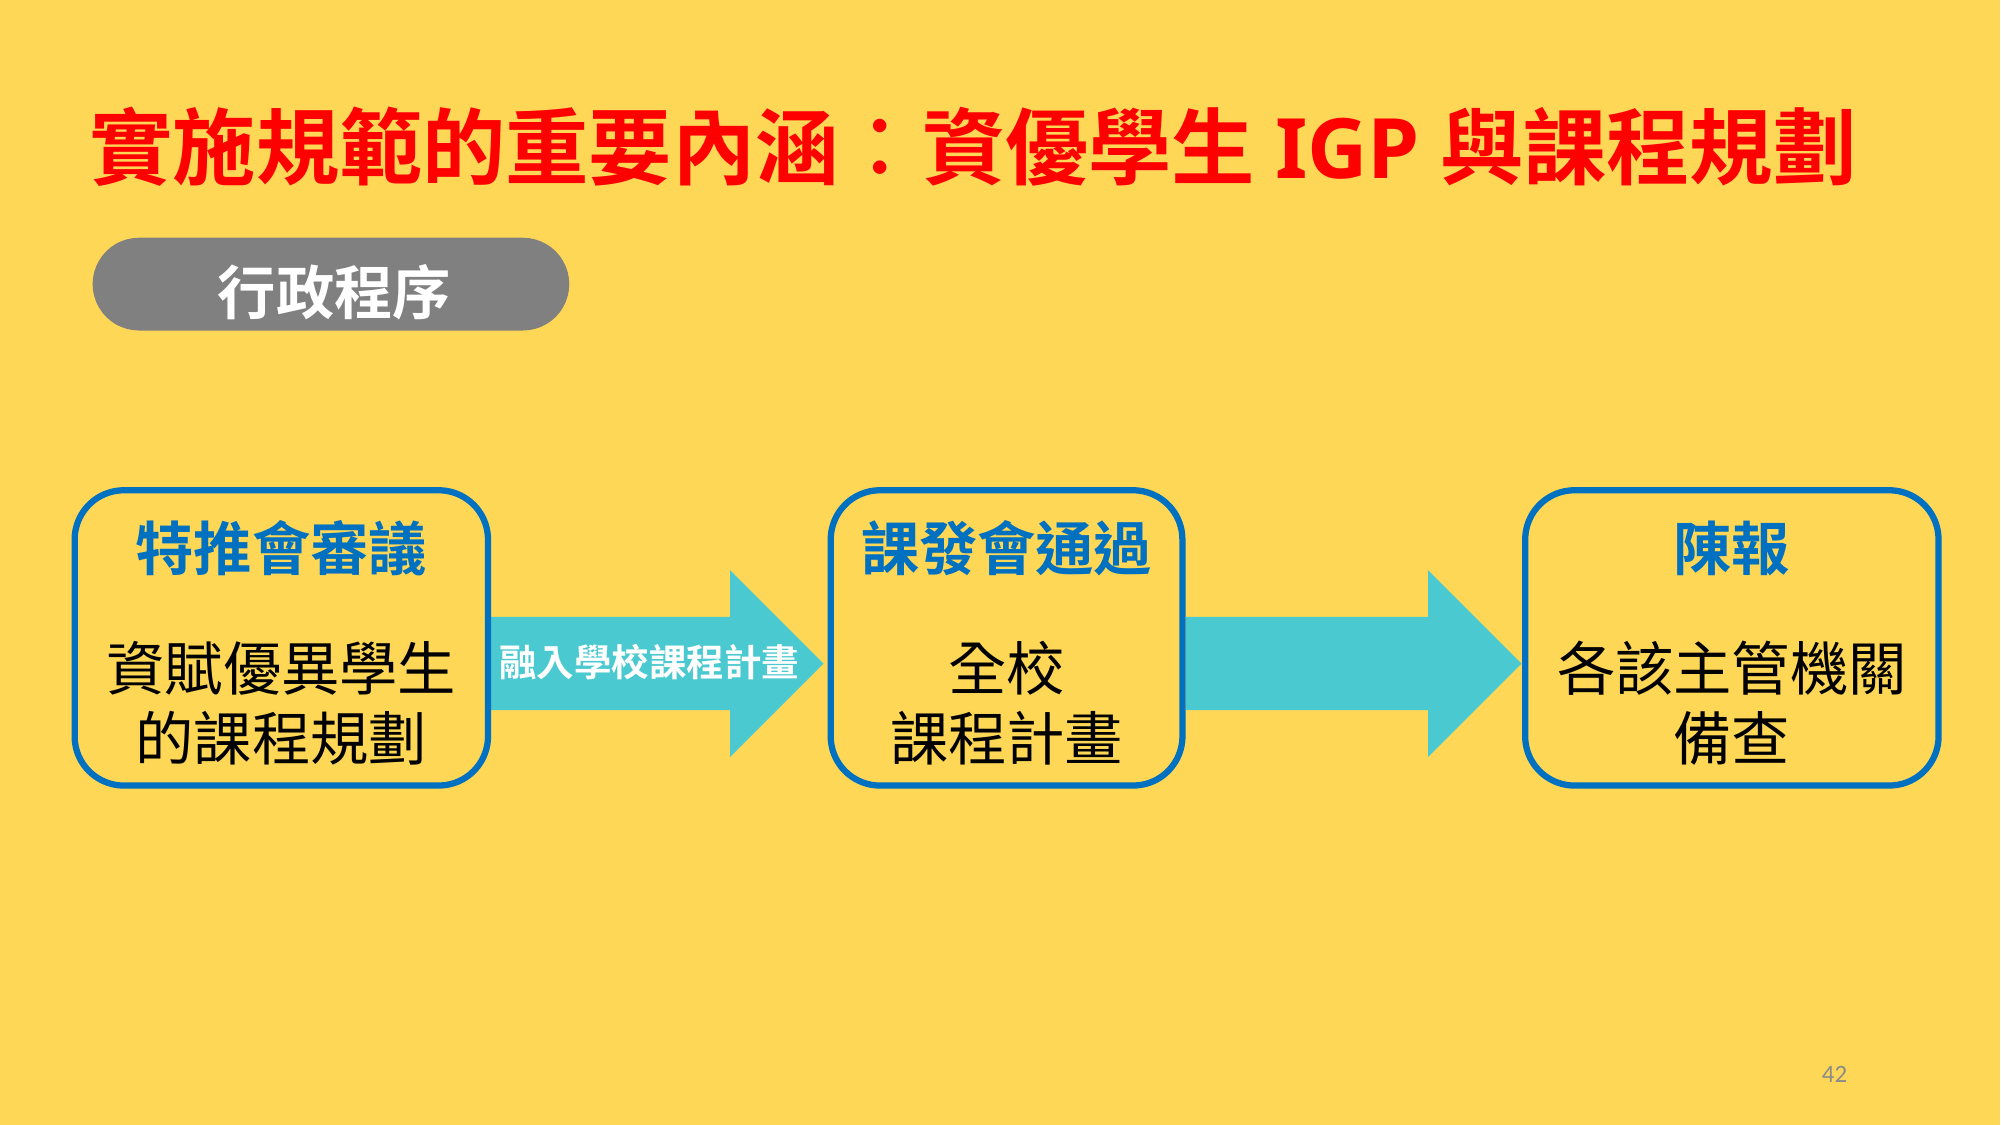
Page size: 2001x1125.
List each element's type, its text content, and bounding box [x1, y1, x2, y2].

text_box [1186, 570, 1522, 757]
text_box [488, 570, 792, 632]
text_box 實施規範的重要內涵︰資優學生IGP與課程規劃 [75, 88, 2000, 203]
text_box 陳報 各該主管機關備查 [1525, 490, 1939, 786]
text_box 素養導向之資優課程設計要素 [72, 488, 491, 788]
text_box 素養導向之資優課程設計要素 [828, 488, 1186, 788]
text_box 課發會通過 全校 課程計畫 [830, 490, 1183, 786]
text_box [94, 239, 568, 329]
text_box 融入學校課程計畫 [484, 632, 828, 692]
text_box 42 [1412, 1042, 1863, 1103]
text_box [489, 692, 796, 757]
text_box 特推會審議 資賦優異學生 的課程規劃 [74, 490, 489, 786]
